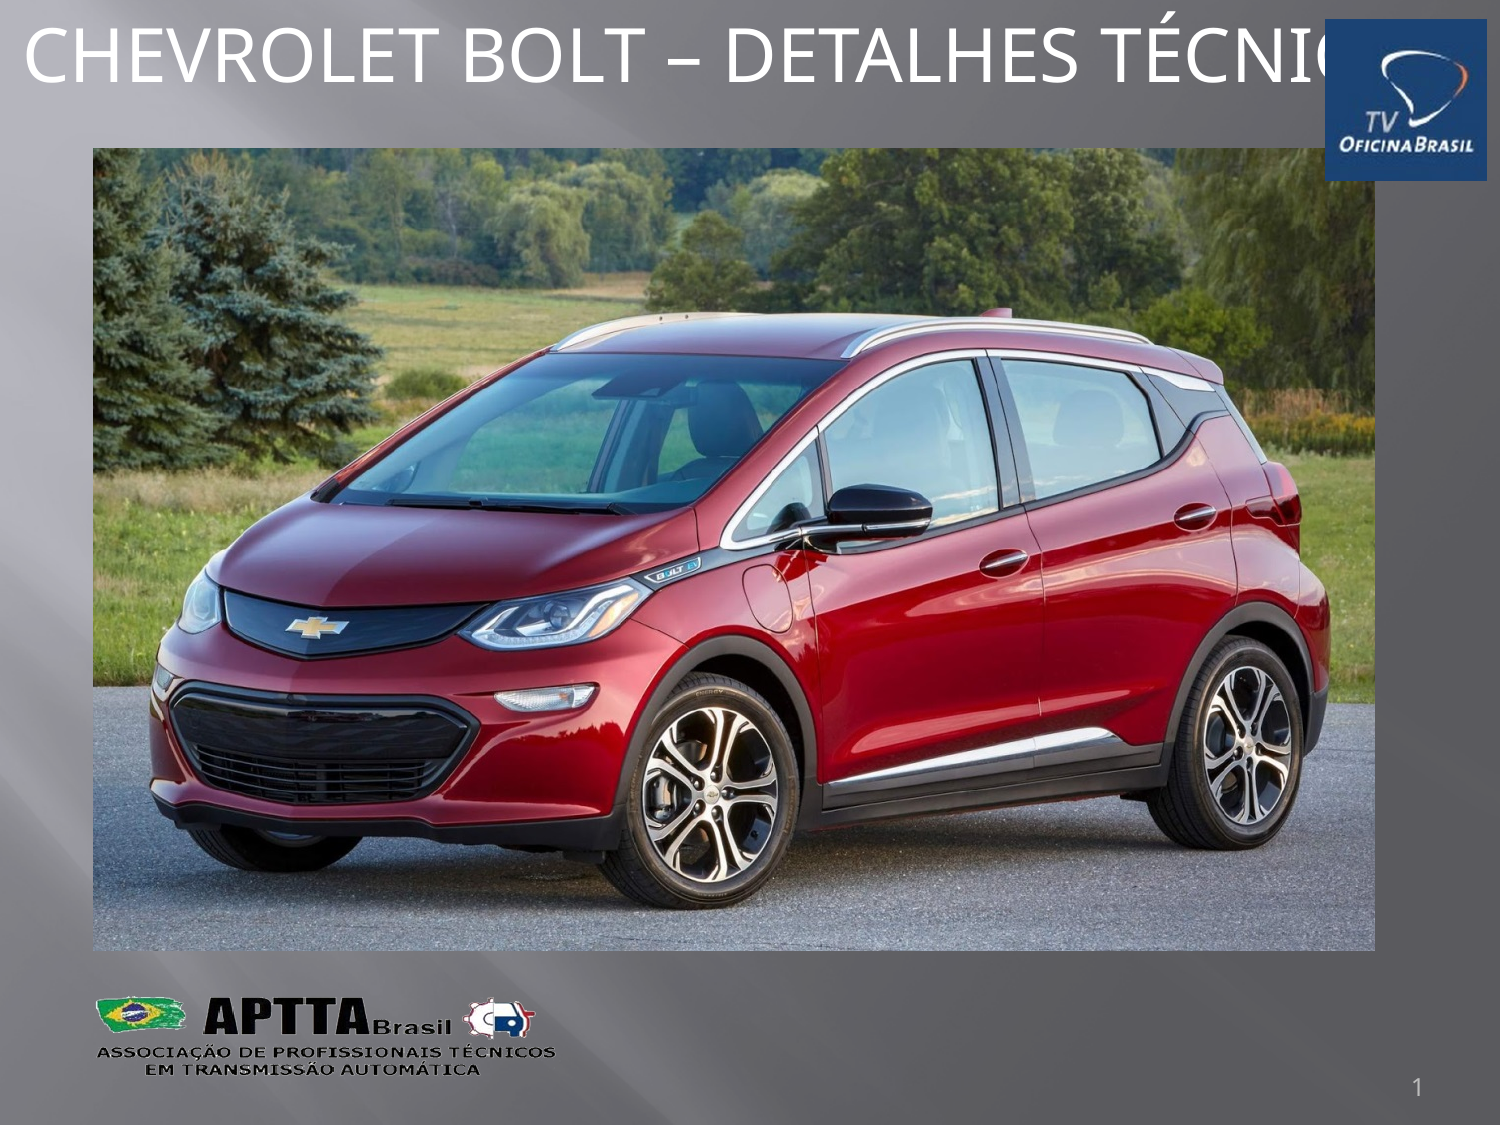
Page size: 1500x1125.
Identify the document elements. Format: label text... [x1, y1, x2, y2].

picture [91, 987, 562, 1081]
picture [93, 18, 1487, 952]
slide_number 1 [1299, 1052, 1425, 1113]
text_box CHEVROLET BOLT – DETALHES TÉCNICOS [0, 0, 1483, 232]
